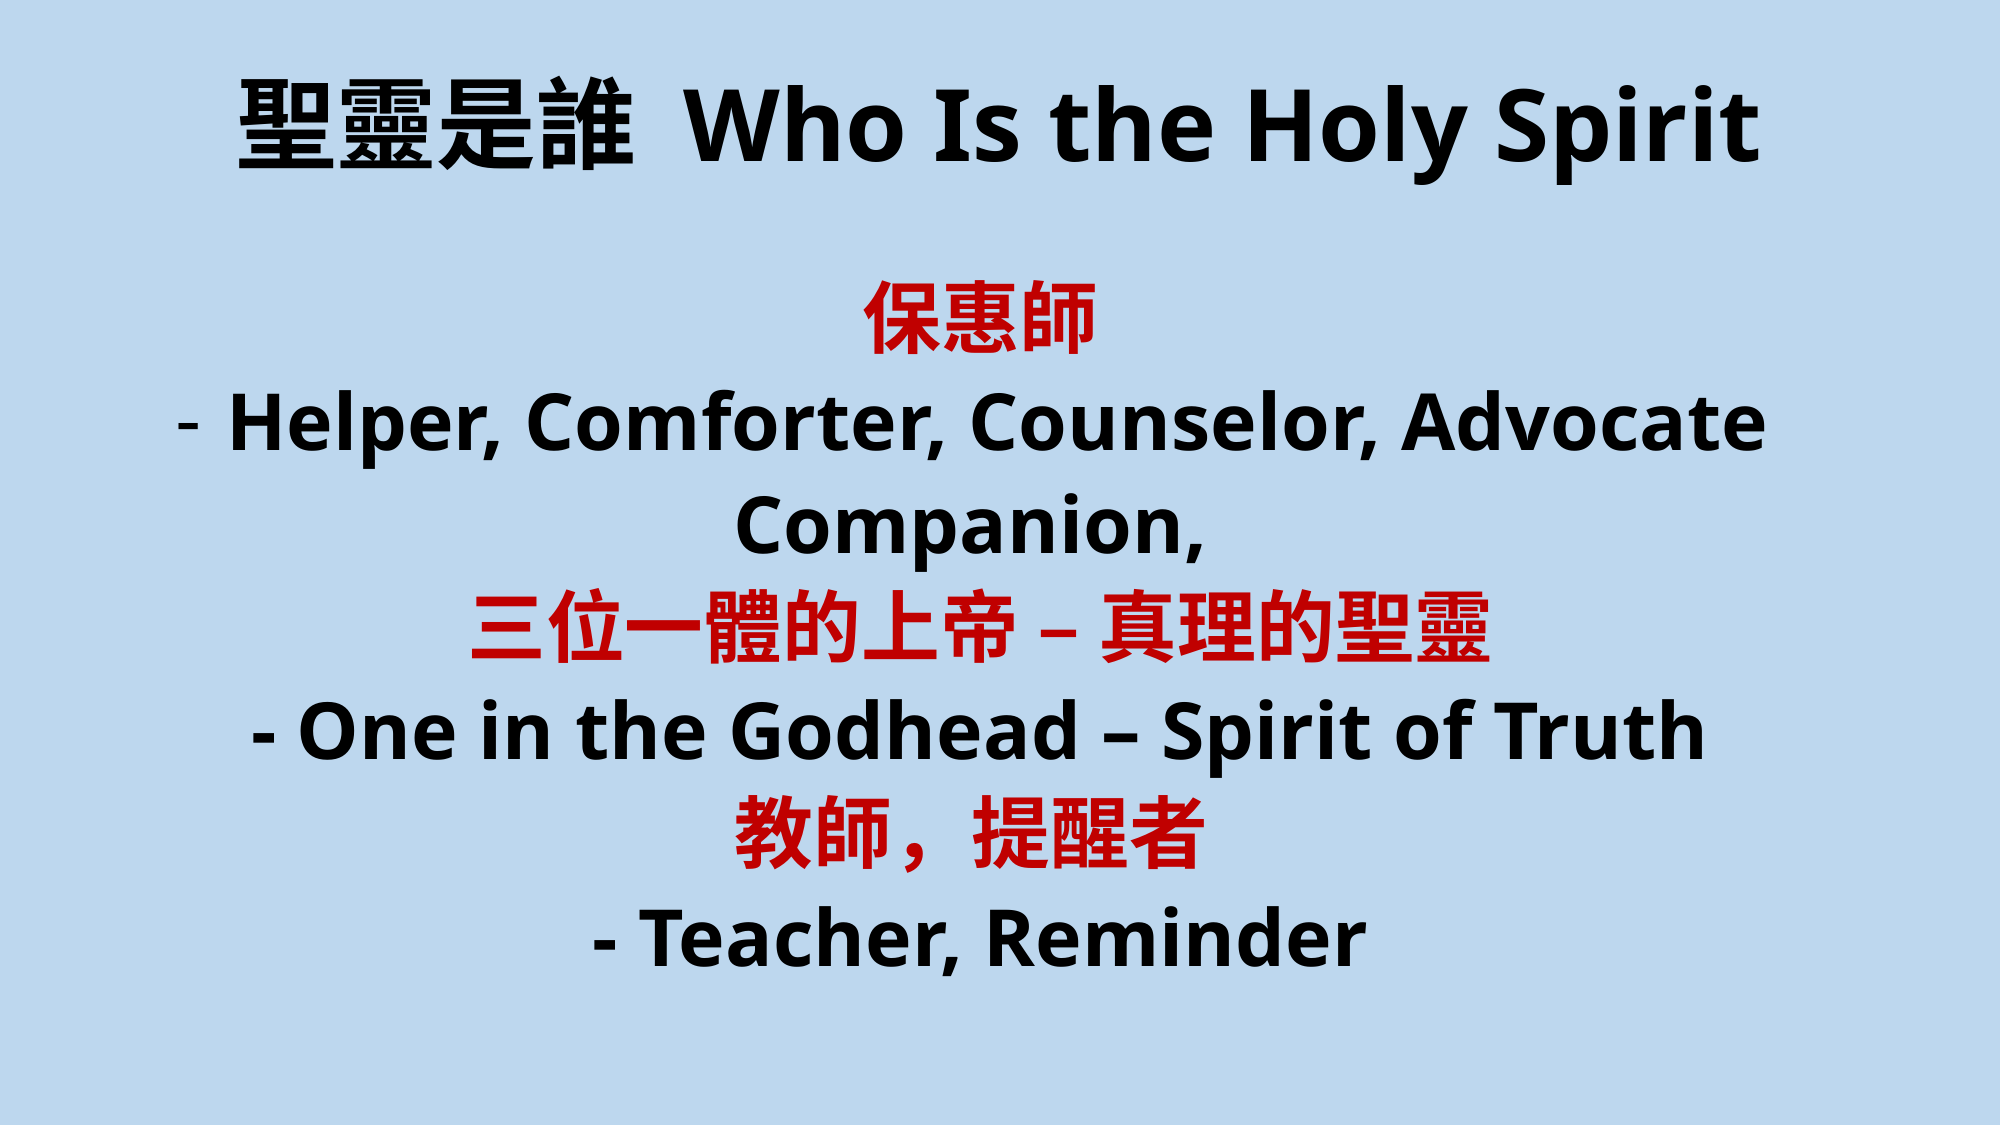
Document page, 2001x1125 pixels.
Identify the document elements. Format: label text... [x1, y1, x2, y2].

list 保惠師 Helper, Comforter, Counselor, Advocate Companion, 三位一體的上帝 – 真理的聖靈 - One in the Godhead – Spirit of Truth 教師，提醒者 - Teacher, Reminder [98, 272, 1863, 1077]
title 聖靈是誰 Who Is the Holy Spirit [137, 48, 1863, 211]
